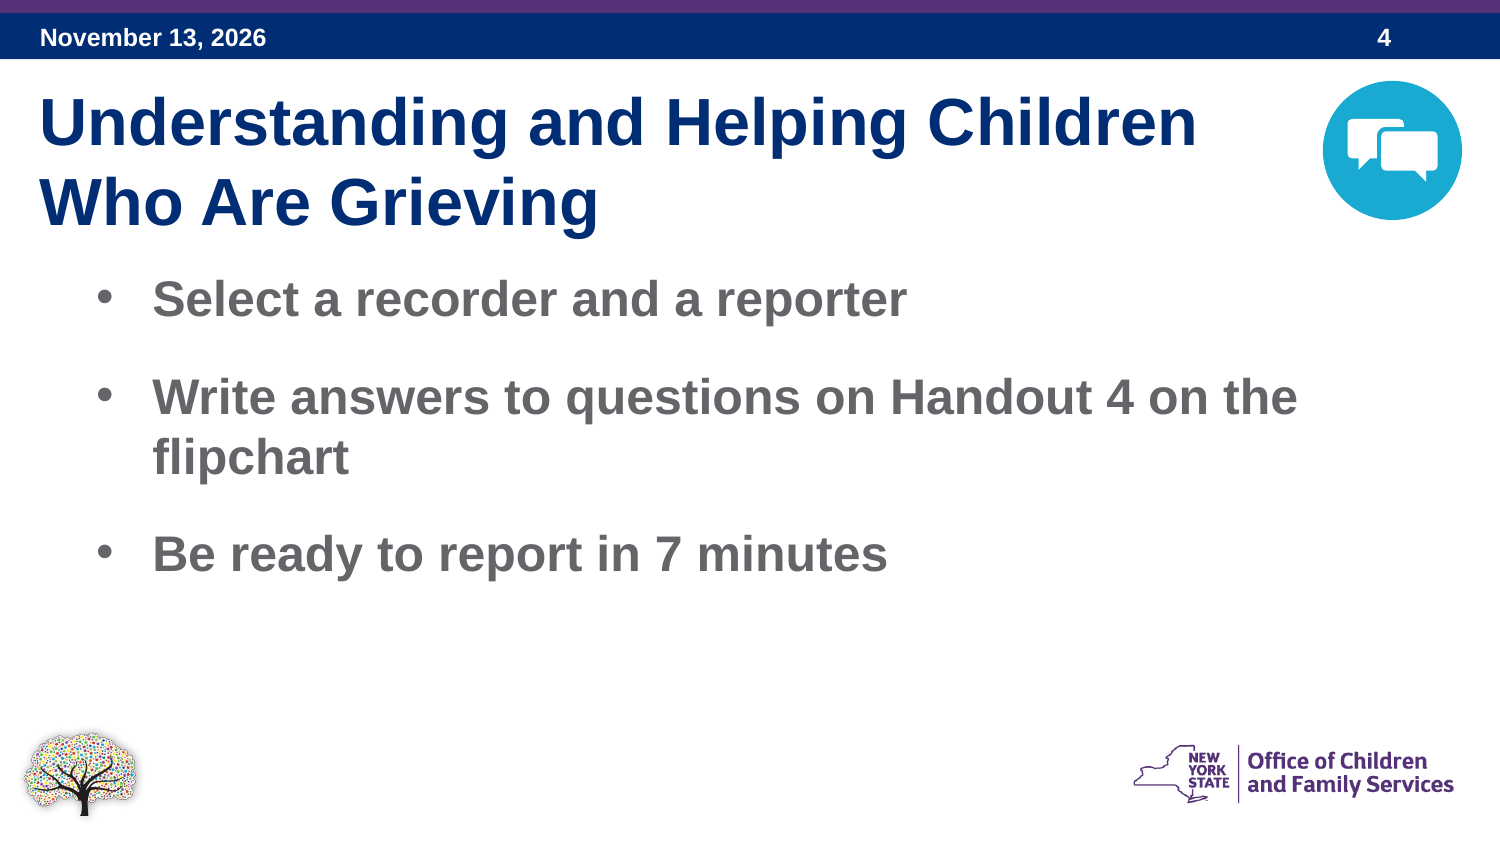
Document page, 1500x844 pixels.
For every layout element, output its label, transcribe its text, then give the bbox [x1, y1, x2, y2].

picture [1123, 734, 1463, 813]
picture [23, 732, 137, 816]
list Select a recorder and a reporter Write answers to questions on Handout 4 on the flipchart Be ready to report in 7 minutes [24, 259, 1450, 747]
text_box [1324, 82, 1461, 219]
list Understanding and Helping Children Who Are Grieving [24, 71, 1450, 177]
